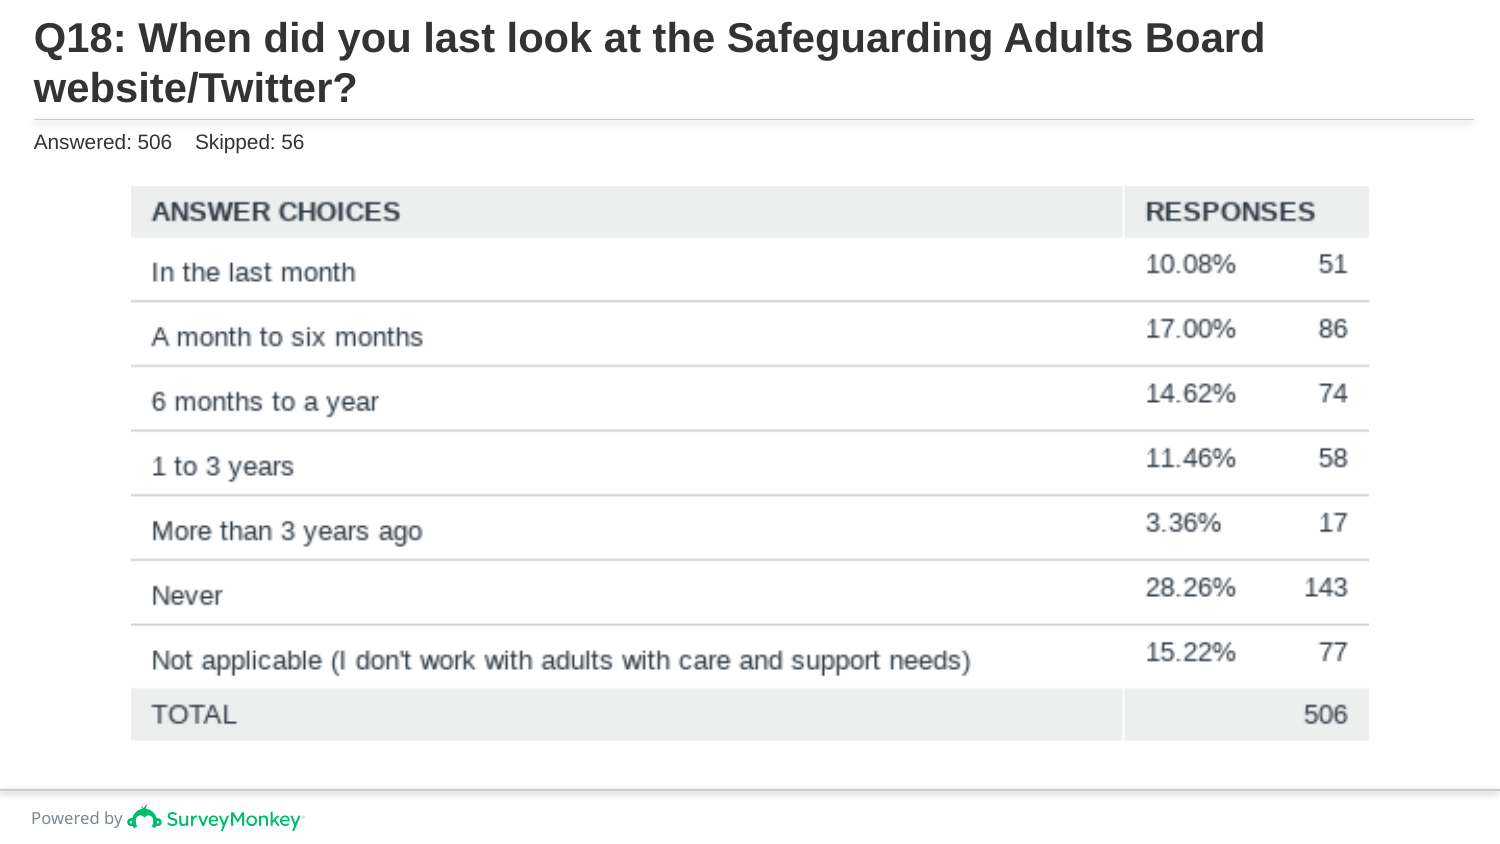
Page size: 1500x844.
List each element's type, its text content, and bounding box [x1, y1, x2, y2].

title Q18: When did you last look at the Safeguarding Adults Board website/Twitter? [18, 54, 1369, 119]
picture [116, 793, 316, 842]
list Answered: 506 Skipped: 56 [18, 120, 894, 162]
picture [131, 186, 1369, 744]
